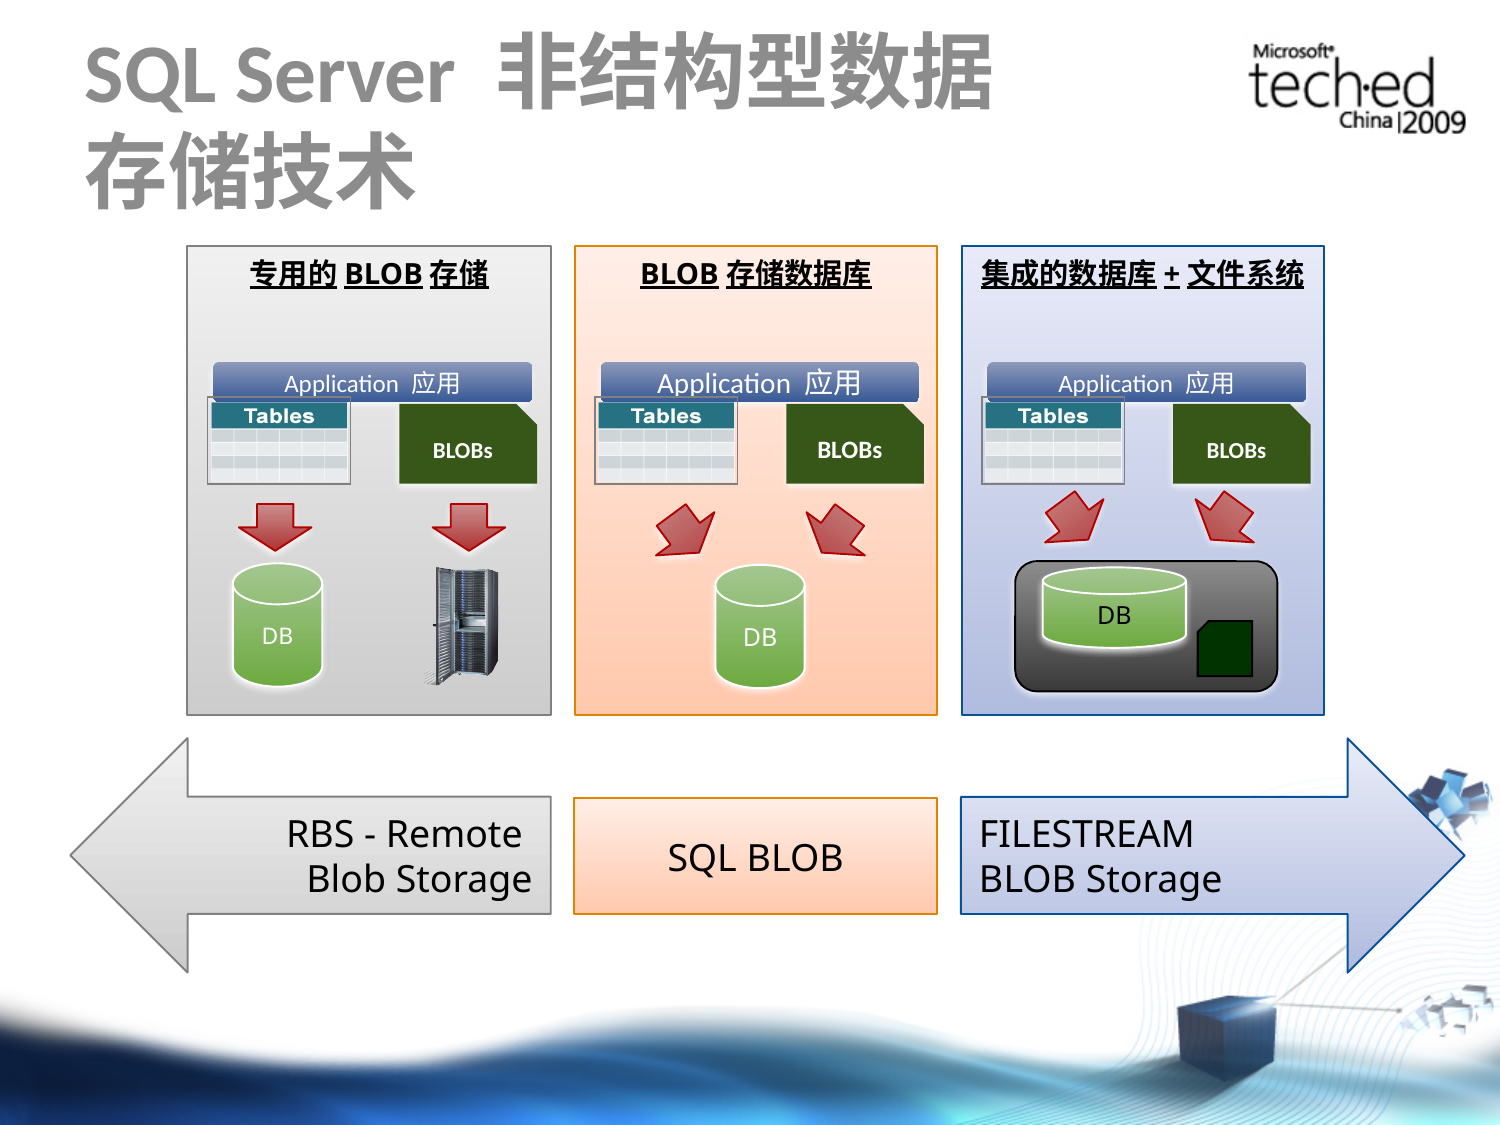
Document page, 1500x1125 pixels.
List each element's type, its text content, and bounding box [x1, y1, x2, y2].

text_box RBS - Remote Blob Storage [69, 737, 552, 974]
title SQL Server 非结构型数据 存储技术 [70, 11, 1421, 200]
picture [0, 0, 1500, 1125]
text_box SQL BLOB [573, 797, 938, 915]
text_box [186, 245, 552, 716]
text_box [574, 245, 939, 721]
text_box FILESTREAM BLOB Storage [959, 737, 1466, 974]
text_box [961, 245, 1325, 716]
